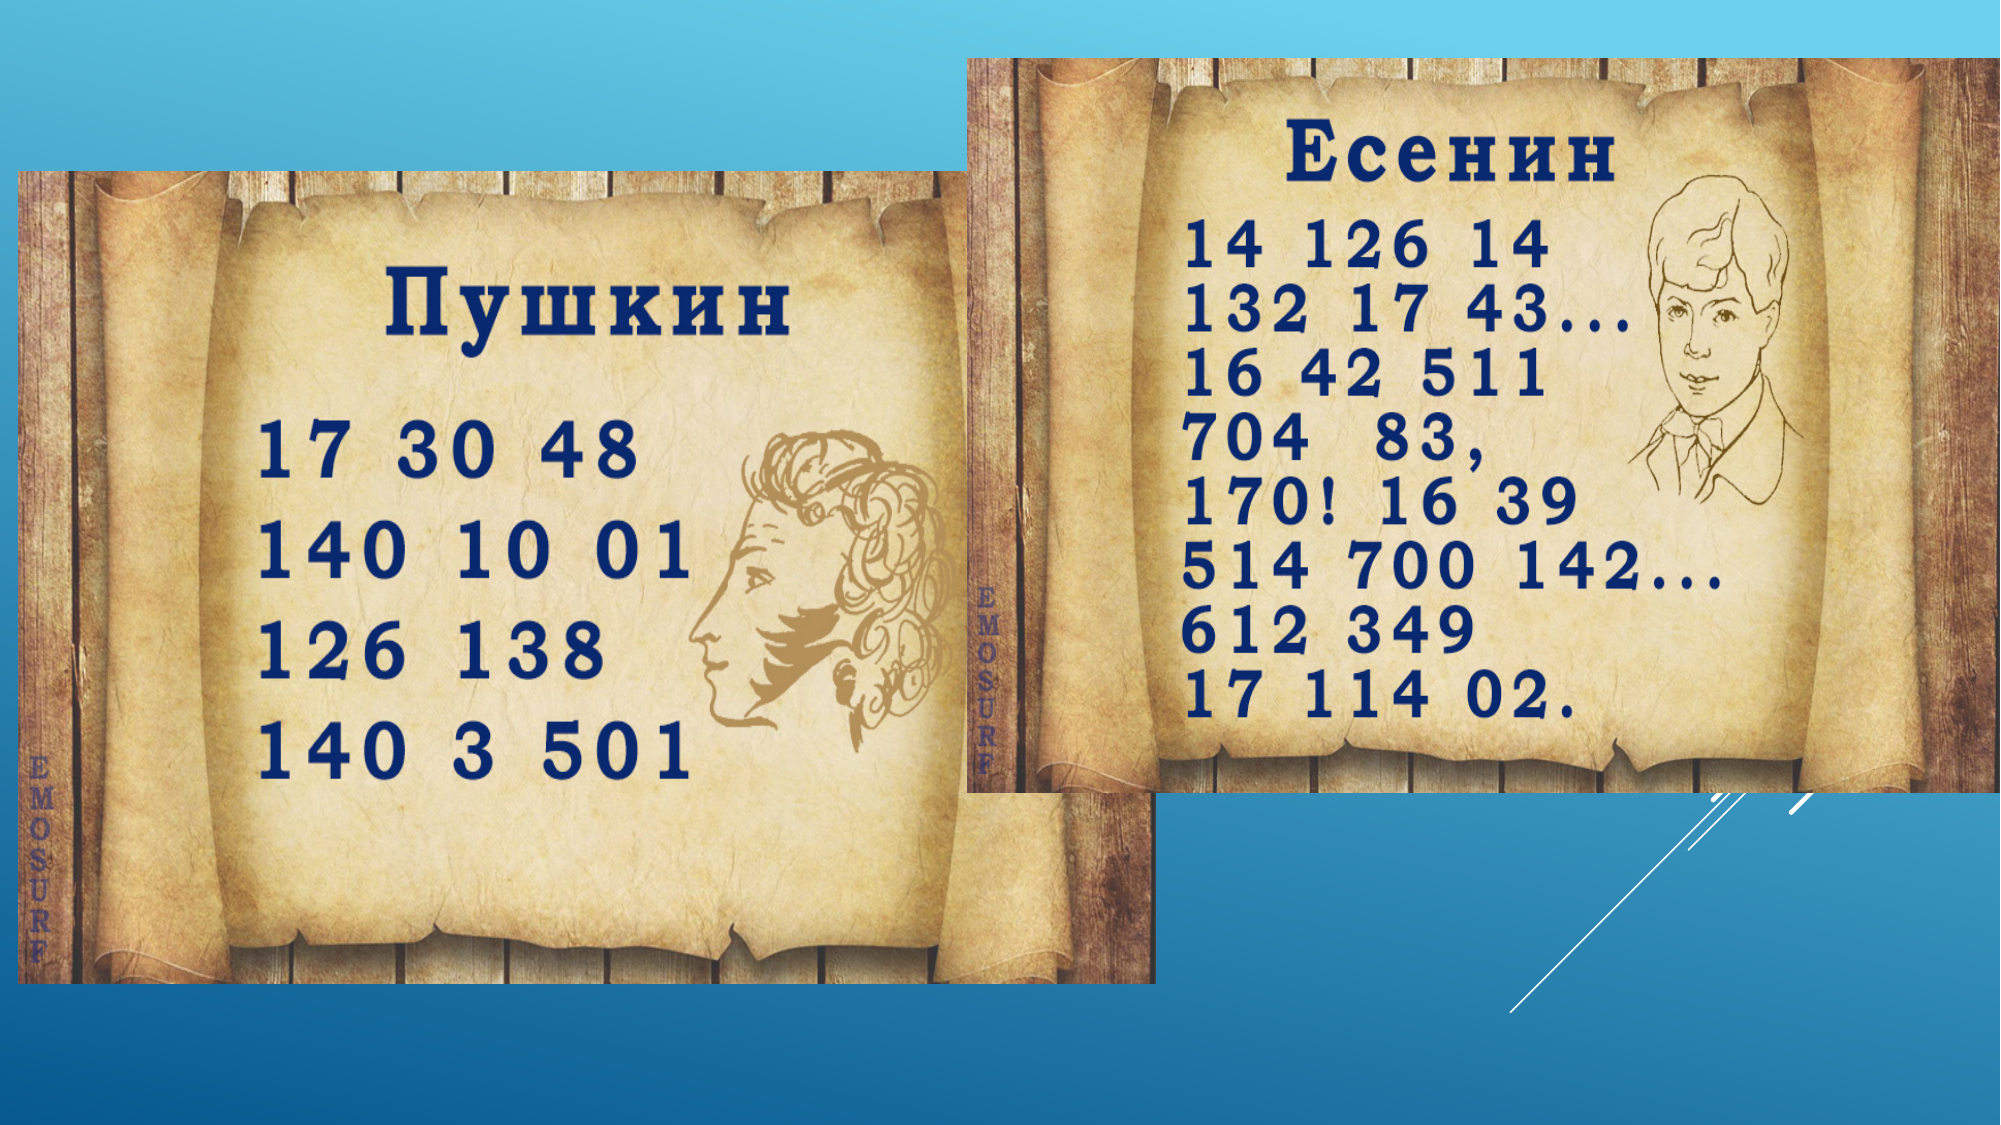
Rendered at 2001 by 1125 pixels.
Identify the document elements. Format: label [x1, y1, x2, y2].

picture [18, 58, 2000, 984]
